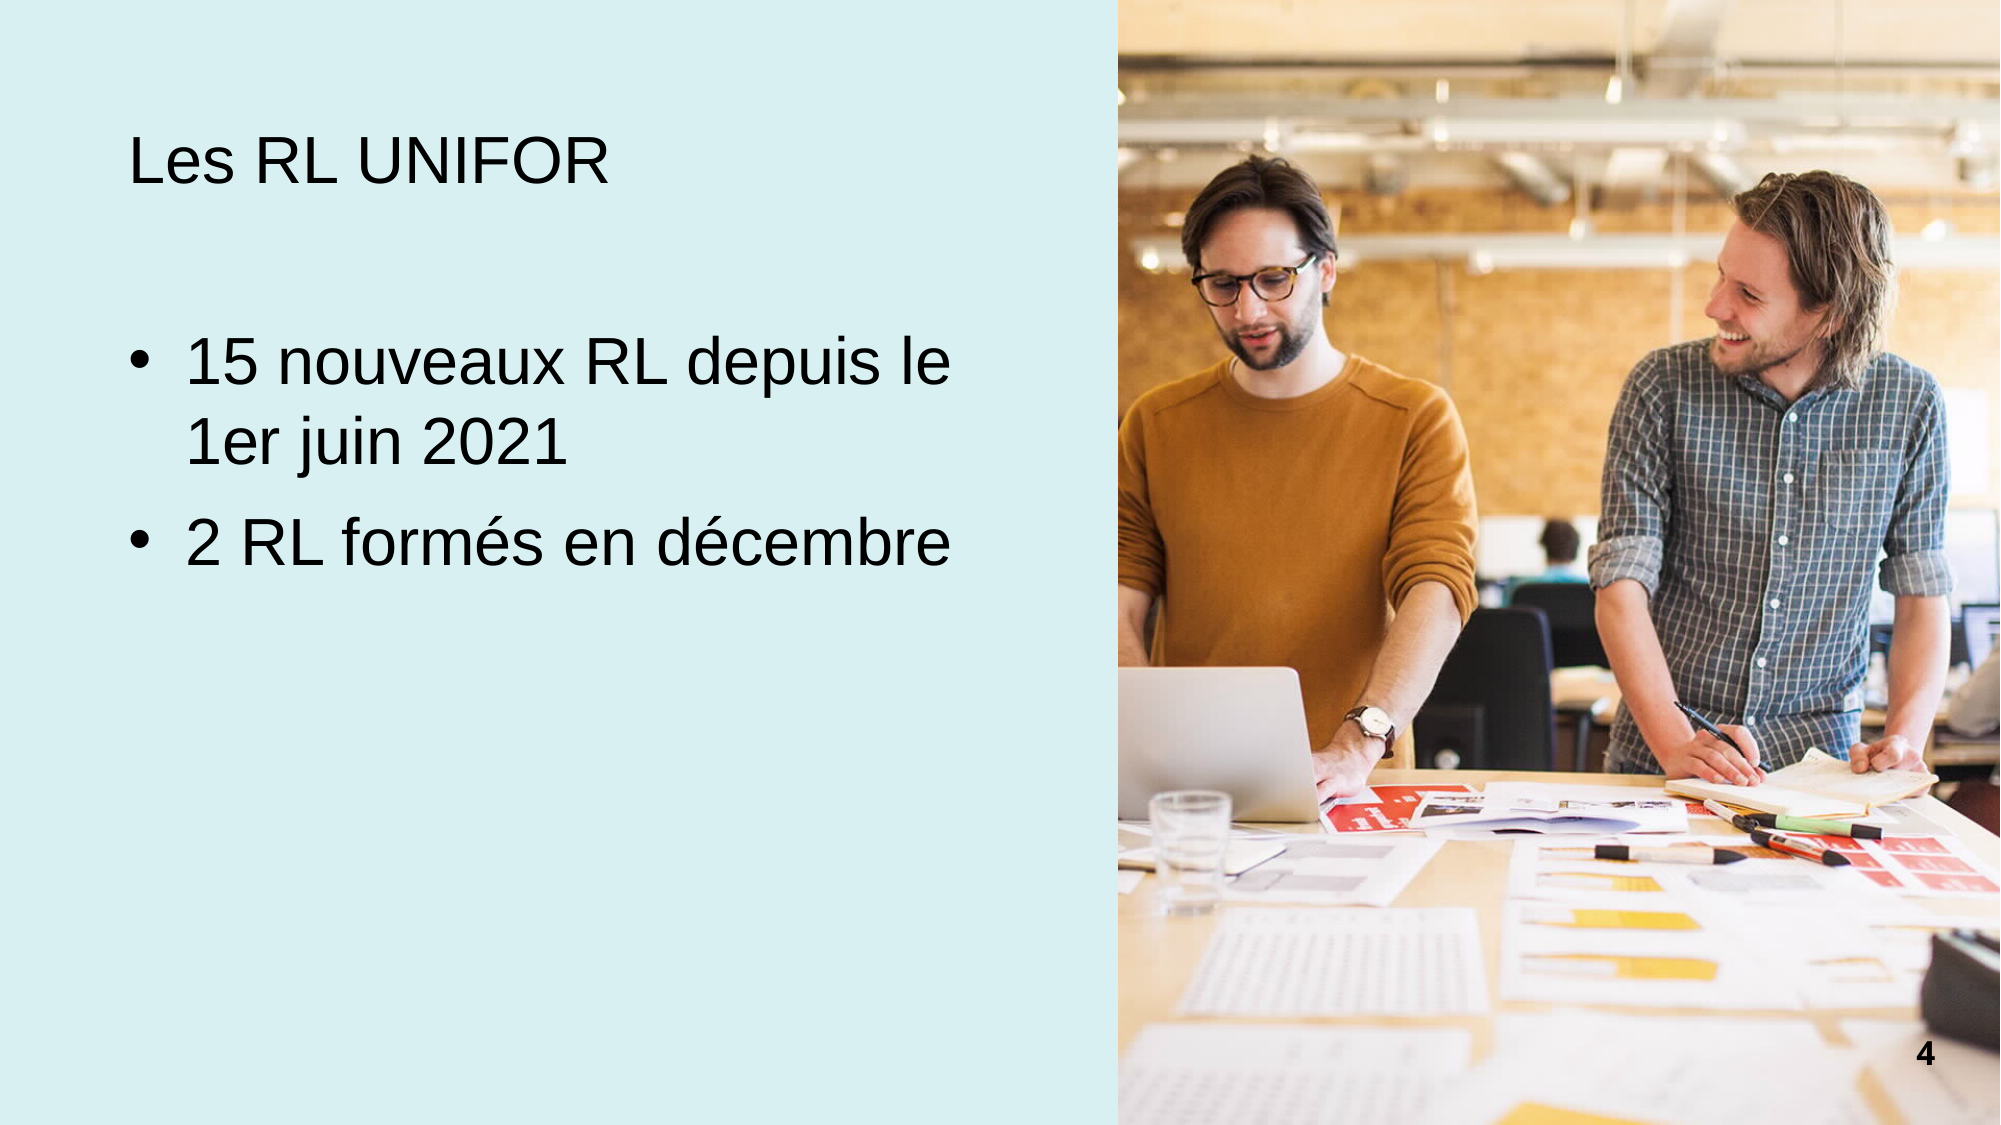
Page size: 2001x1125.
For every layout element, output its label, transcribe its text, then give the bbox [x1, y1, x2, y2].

text_box Les RL UNIFOR 15 nouveaux RL depuis le 1er juin 2021 2 RL formés en décembre [114, 109, 1010, 349]
picture [1118, 0, 2000, 1125]
